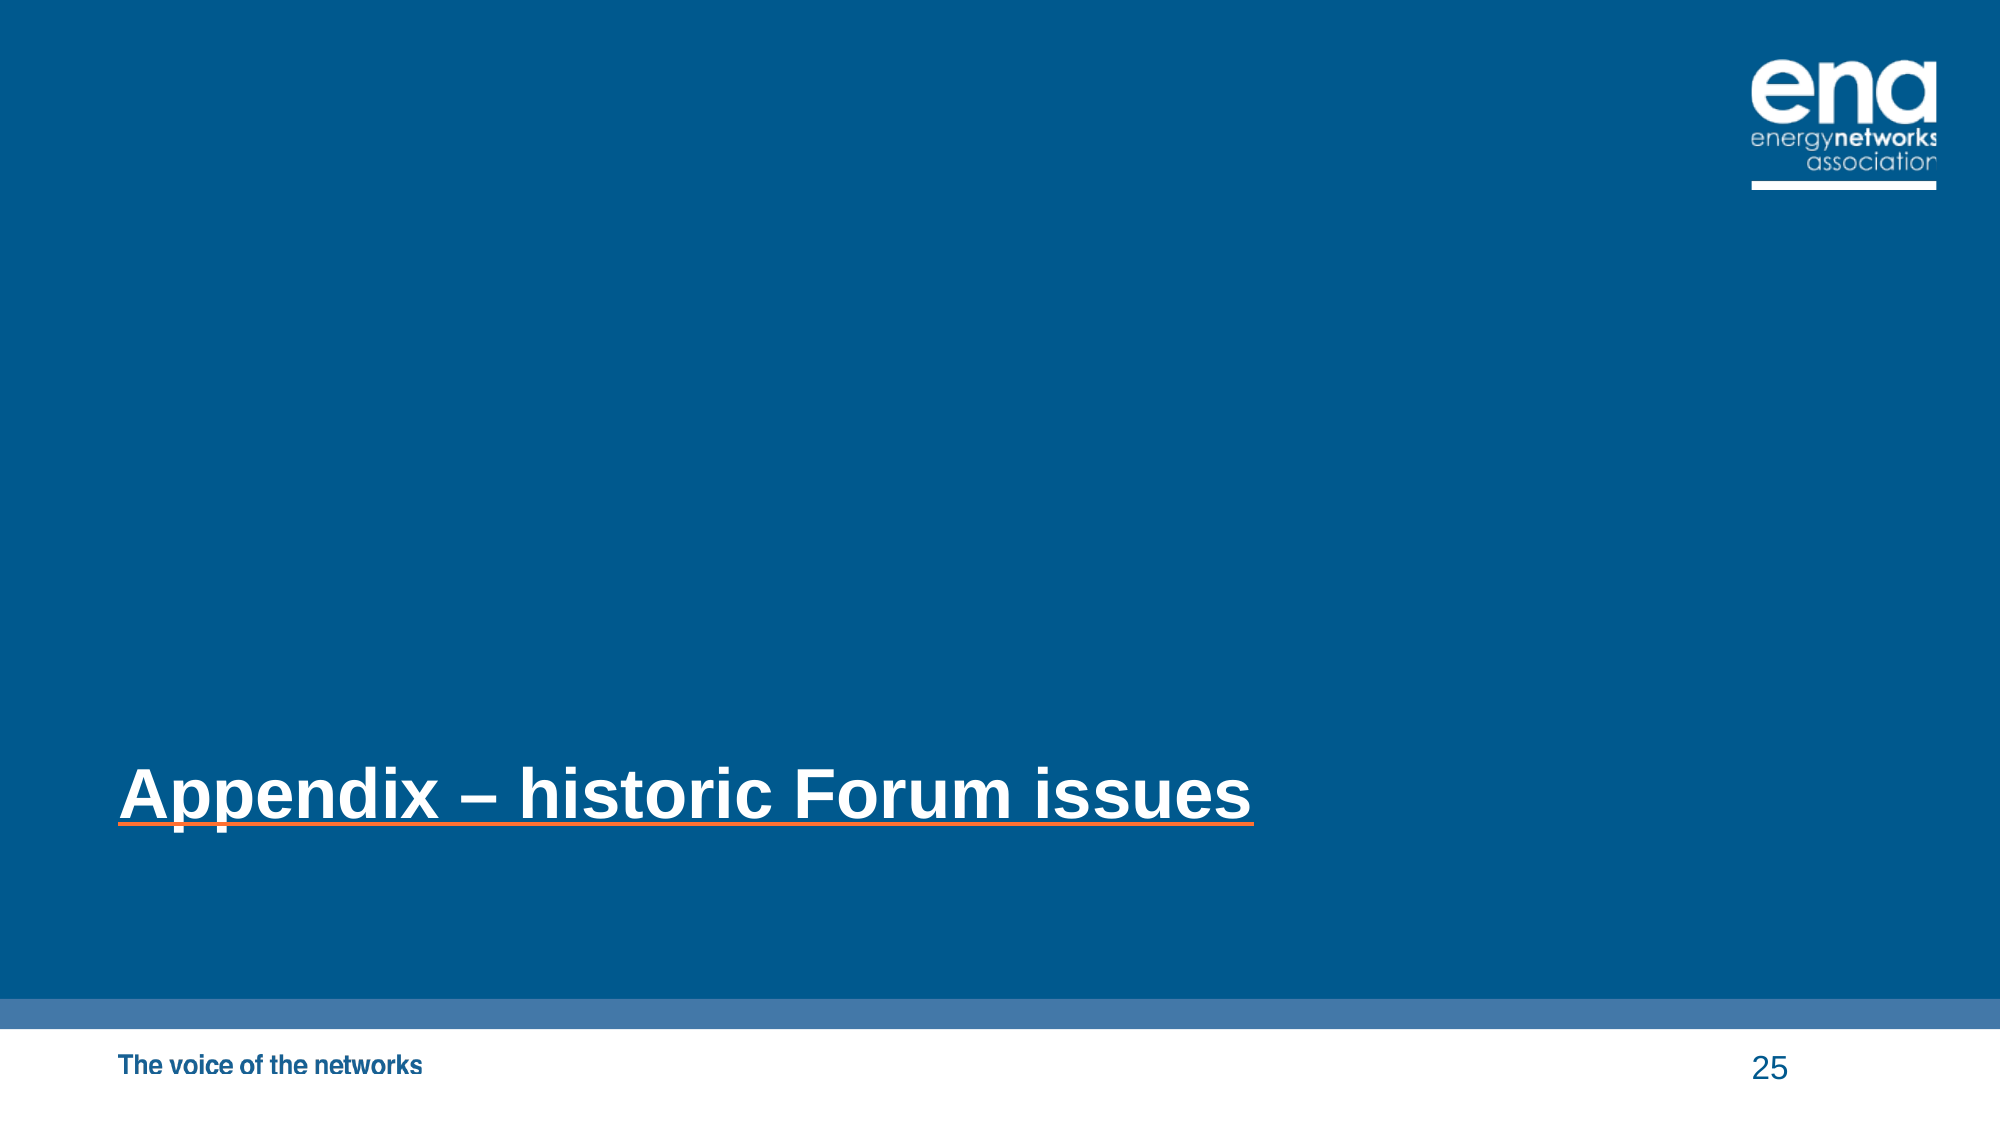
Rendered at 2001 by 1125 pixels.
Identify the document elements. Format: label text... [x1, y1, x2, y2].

slide_number 25 [1751, 1036, 1929, 1096]
title Appendix – historic Forum issues [118, 578, 1403, 833]
